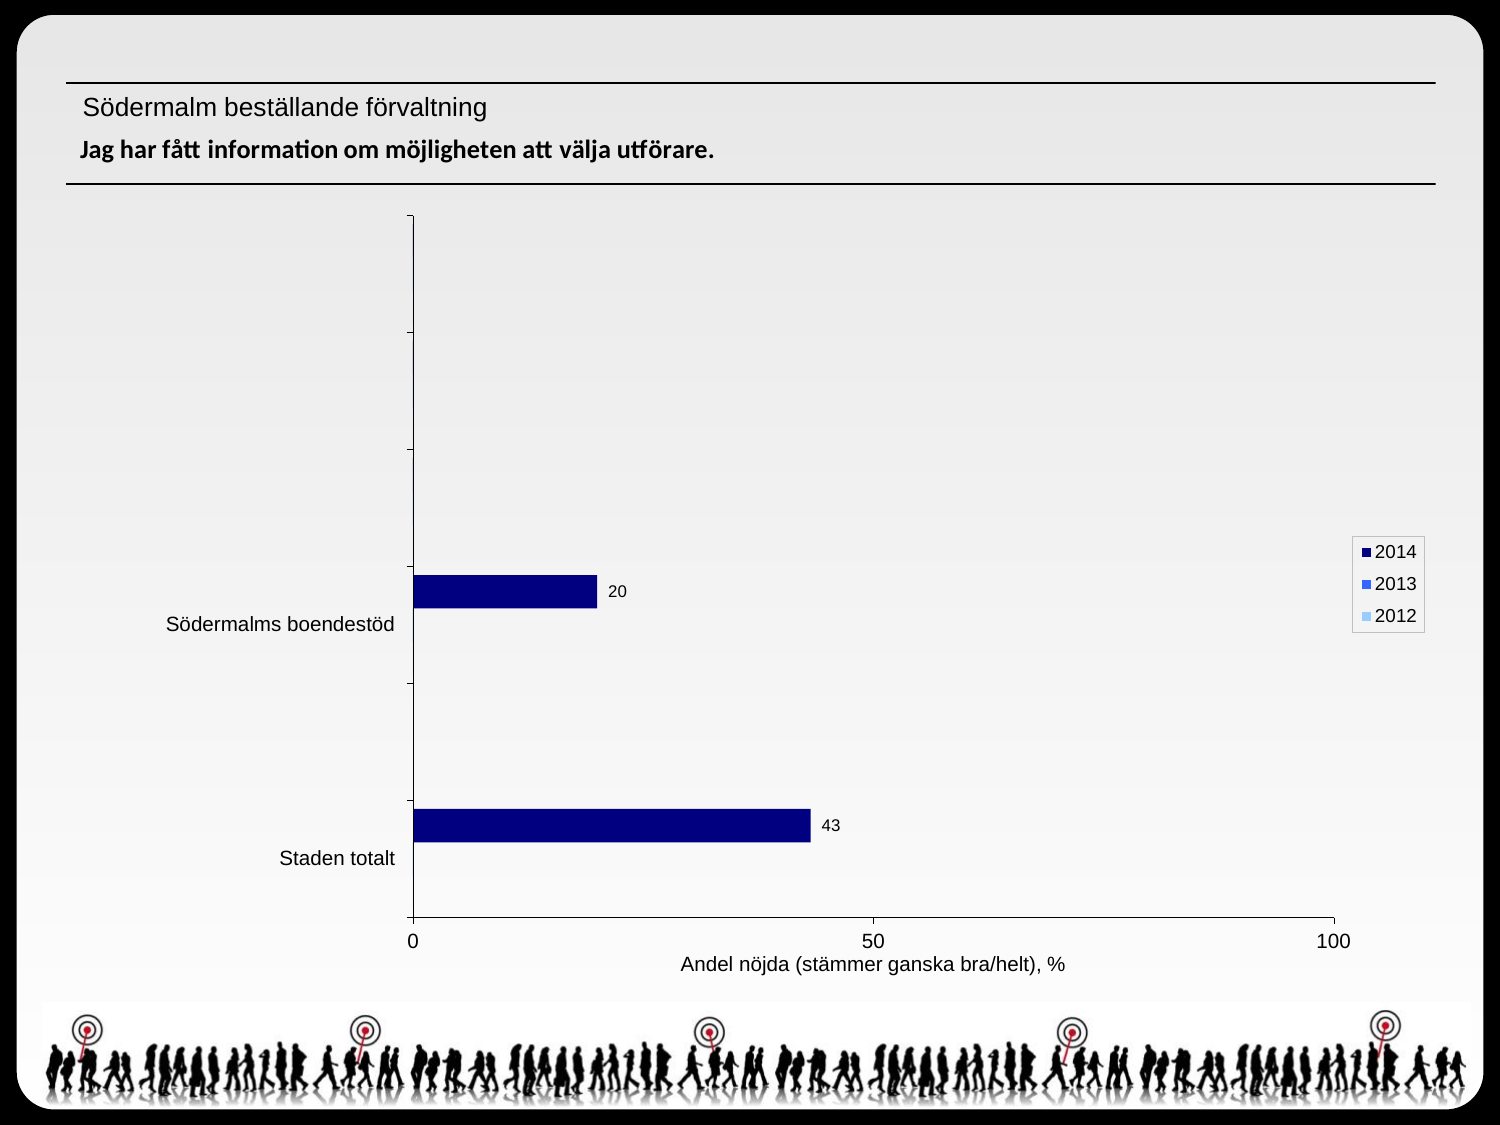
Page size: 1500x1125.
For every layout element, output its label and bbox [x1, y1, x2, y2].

picture [61, 80, 1436, 979]
picture [42, 1002, 1471, 1109]
